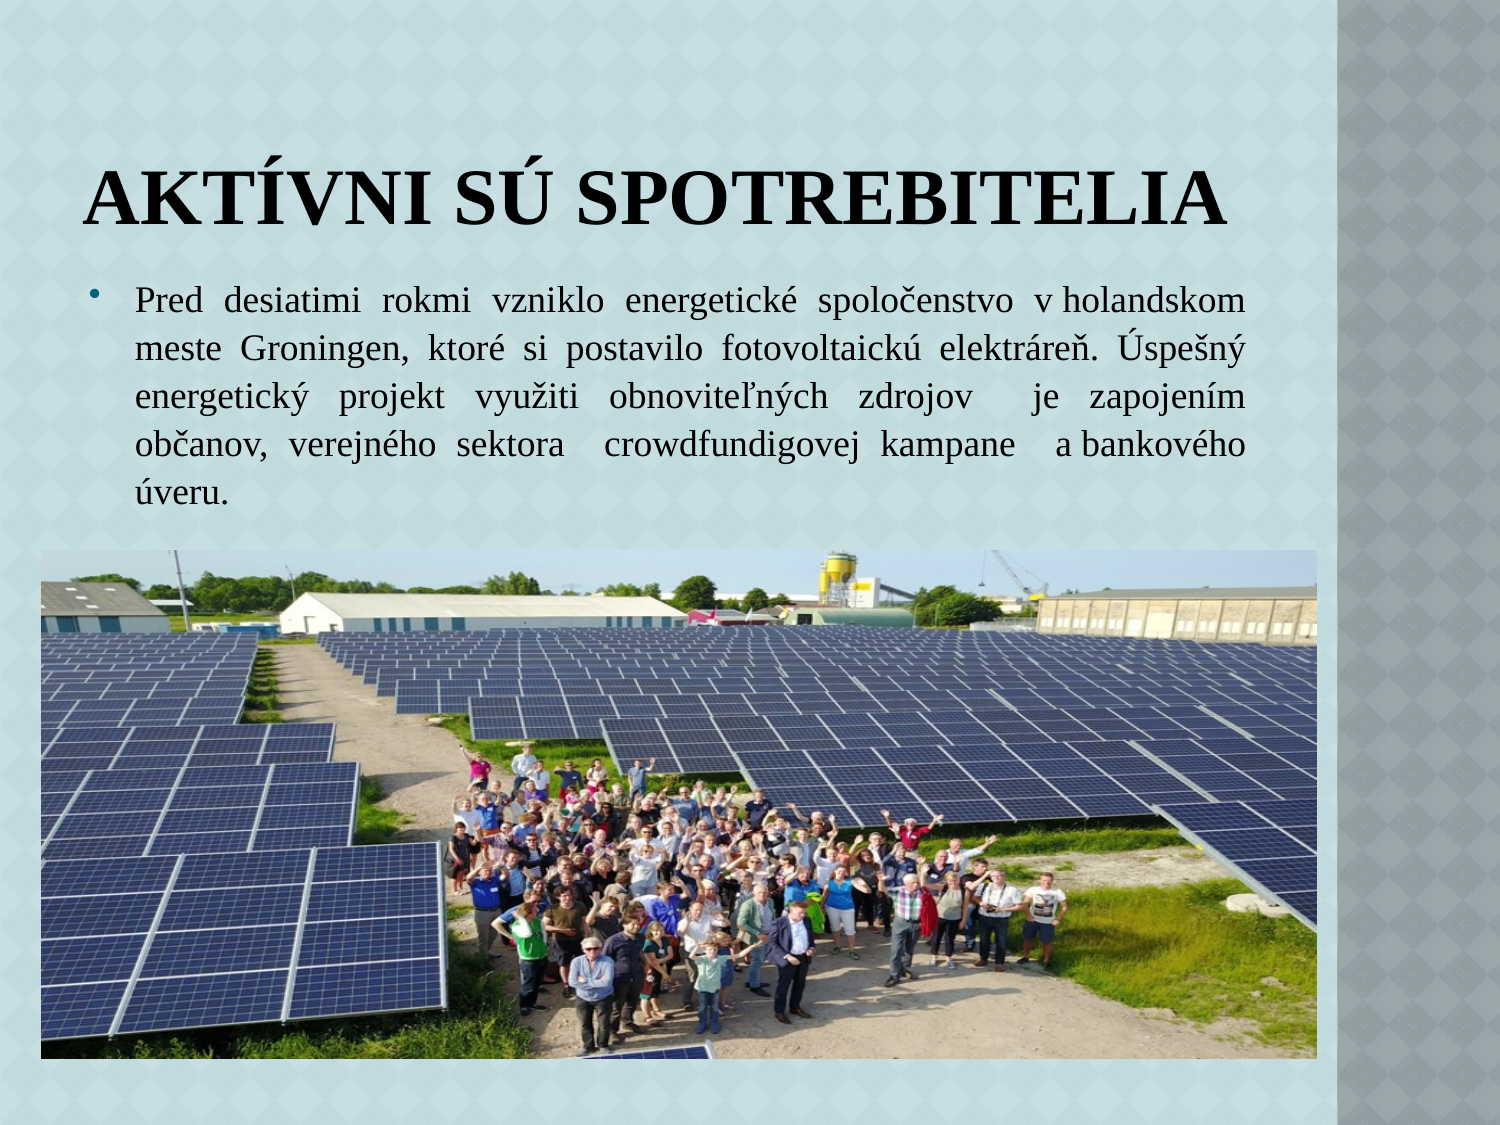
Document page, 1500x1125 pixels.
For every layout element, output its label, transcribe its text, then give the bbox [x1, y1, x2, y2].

list Pred desiatimi rokmi vzniklo energetické spoločenstvo v holandskom meste Groningen, ktoré si postavilo fotovoltaickú elektráreň. Úspešný energetický projekt využiti obnoviteľných zdrojov je zapojením občanov, verejného sektora crowdfundigovej kampane a bankového úveru. [74, 263, 1263, 548]
title Aktívni sú spotrebitelia [75, 52, 1263, 241]
picture [40, 550, 1318, 1060]
